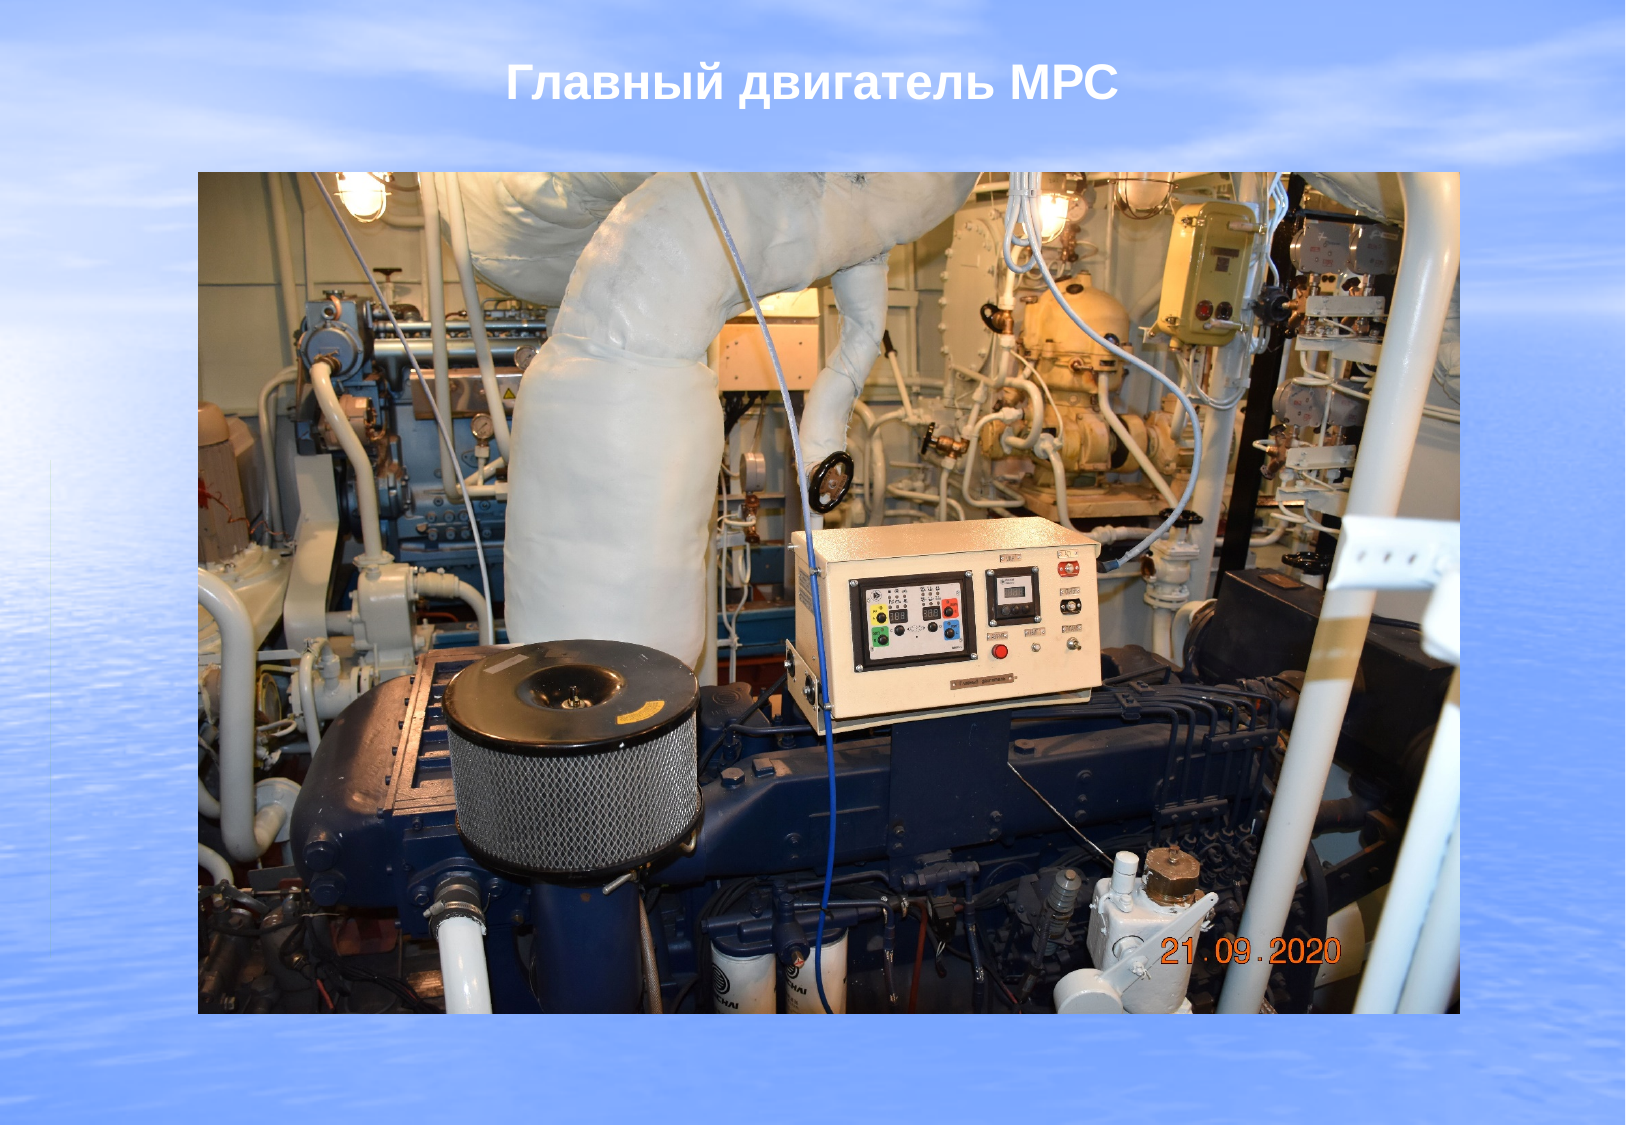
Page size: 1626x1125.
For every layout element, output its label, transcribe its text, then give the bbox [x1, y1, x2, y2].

picture [197, 172, 1460, 1014]
title Главный двигатель МРС [0, 23, 1625, 118]
